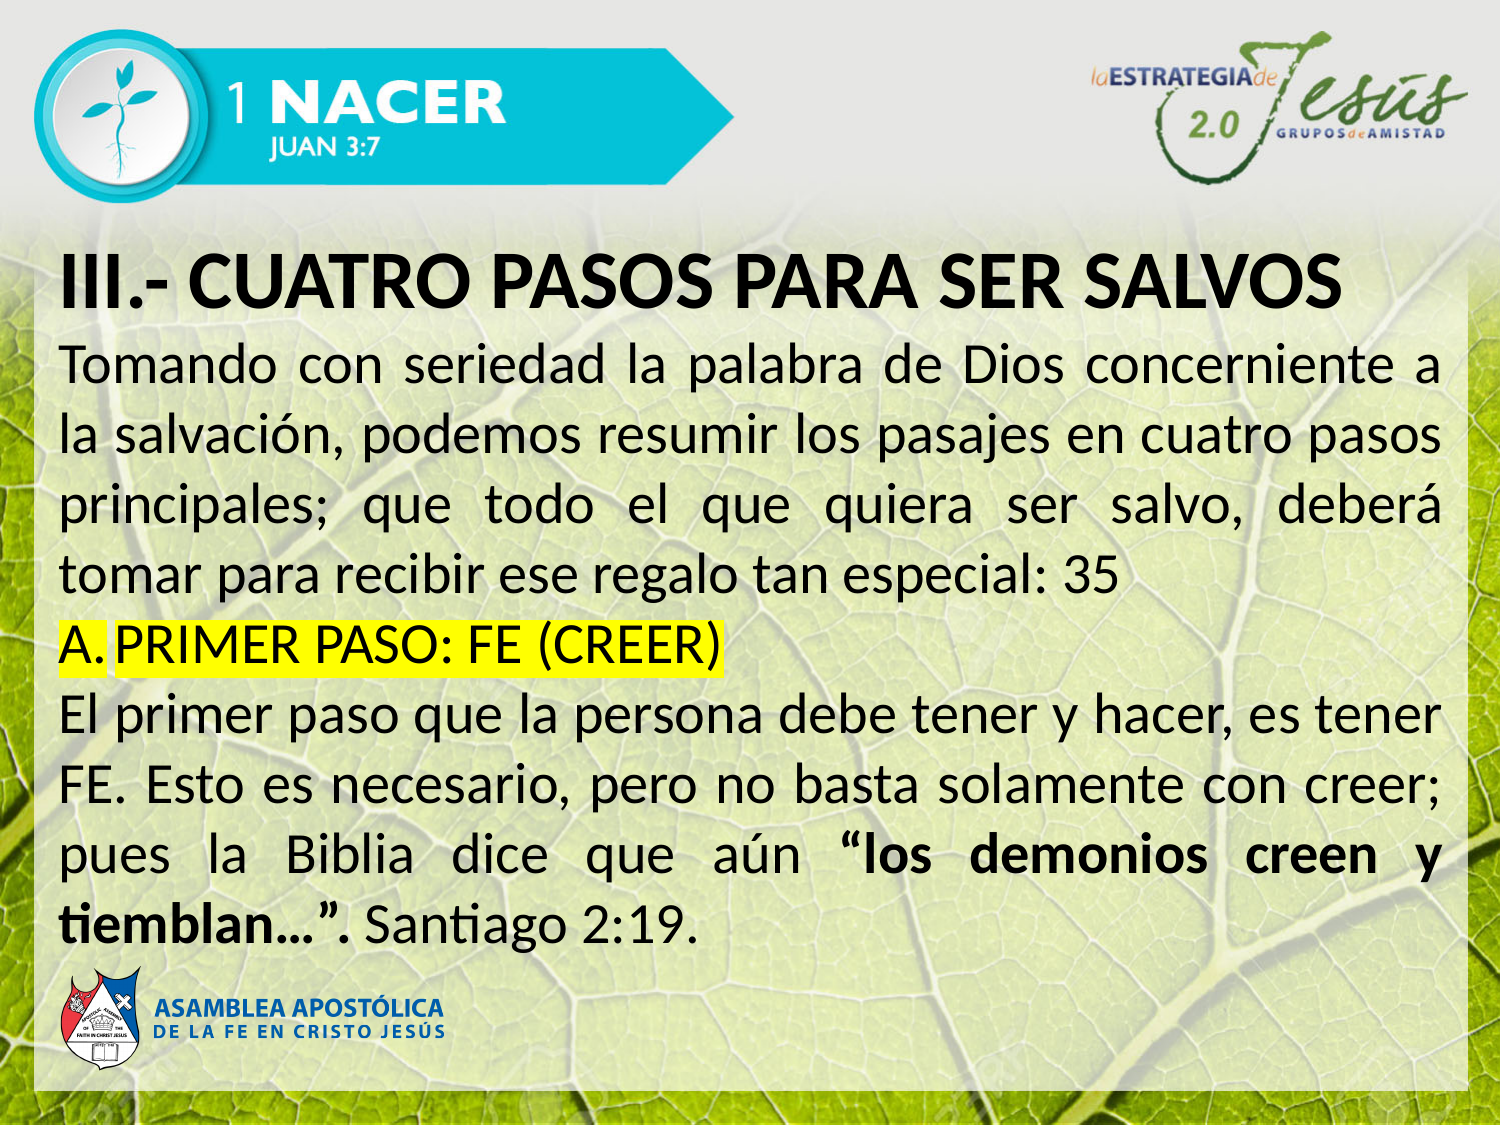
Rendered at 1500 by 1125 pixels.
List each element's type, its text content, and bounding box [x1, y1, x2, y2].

text_box III.- CUATRO PASOS PARA SER SALVOS Tomando con seriedad la palabra de Dios concerniente a la salvación, podemos resumir los pasajes en cuatro pasos principales; que todo el que quiera ser salvo, deberá tomar para recibir ese regalo tan especial: 35 PRIMER PASO: FE (CREER) El primer paso que la persona debe tener y hacer, es tener FE. Esto es necesario, pero no basta solamente con creer; pues la Biblia dice que aún “los demonios creen y tiemblan…”. Santiago 2:19. [43, 218, 1459, 963]
picture [0, 0, 1500, 1125]
